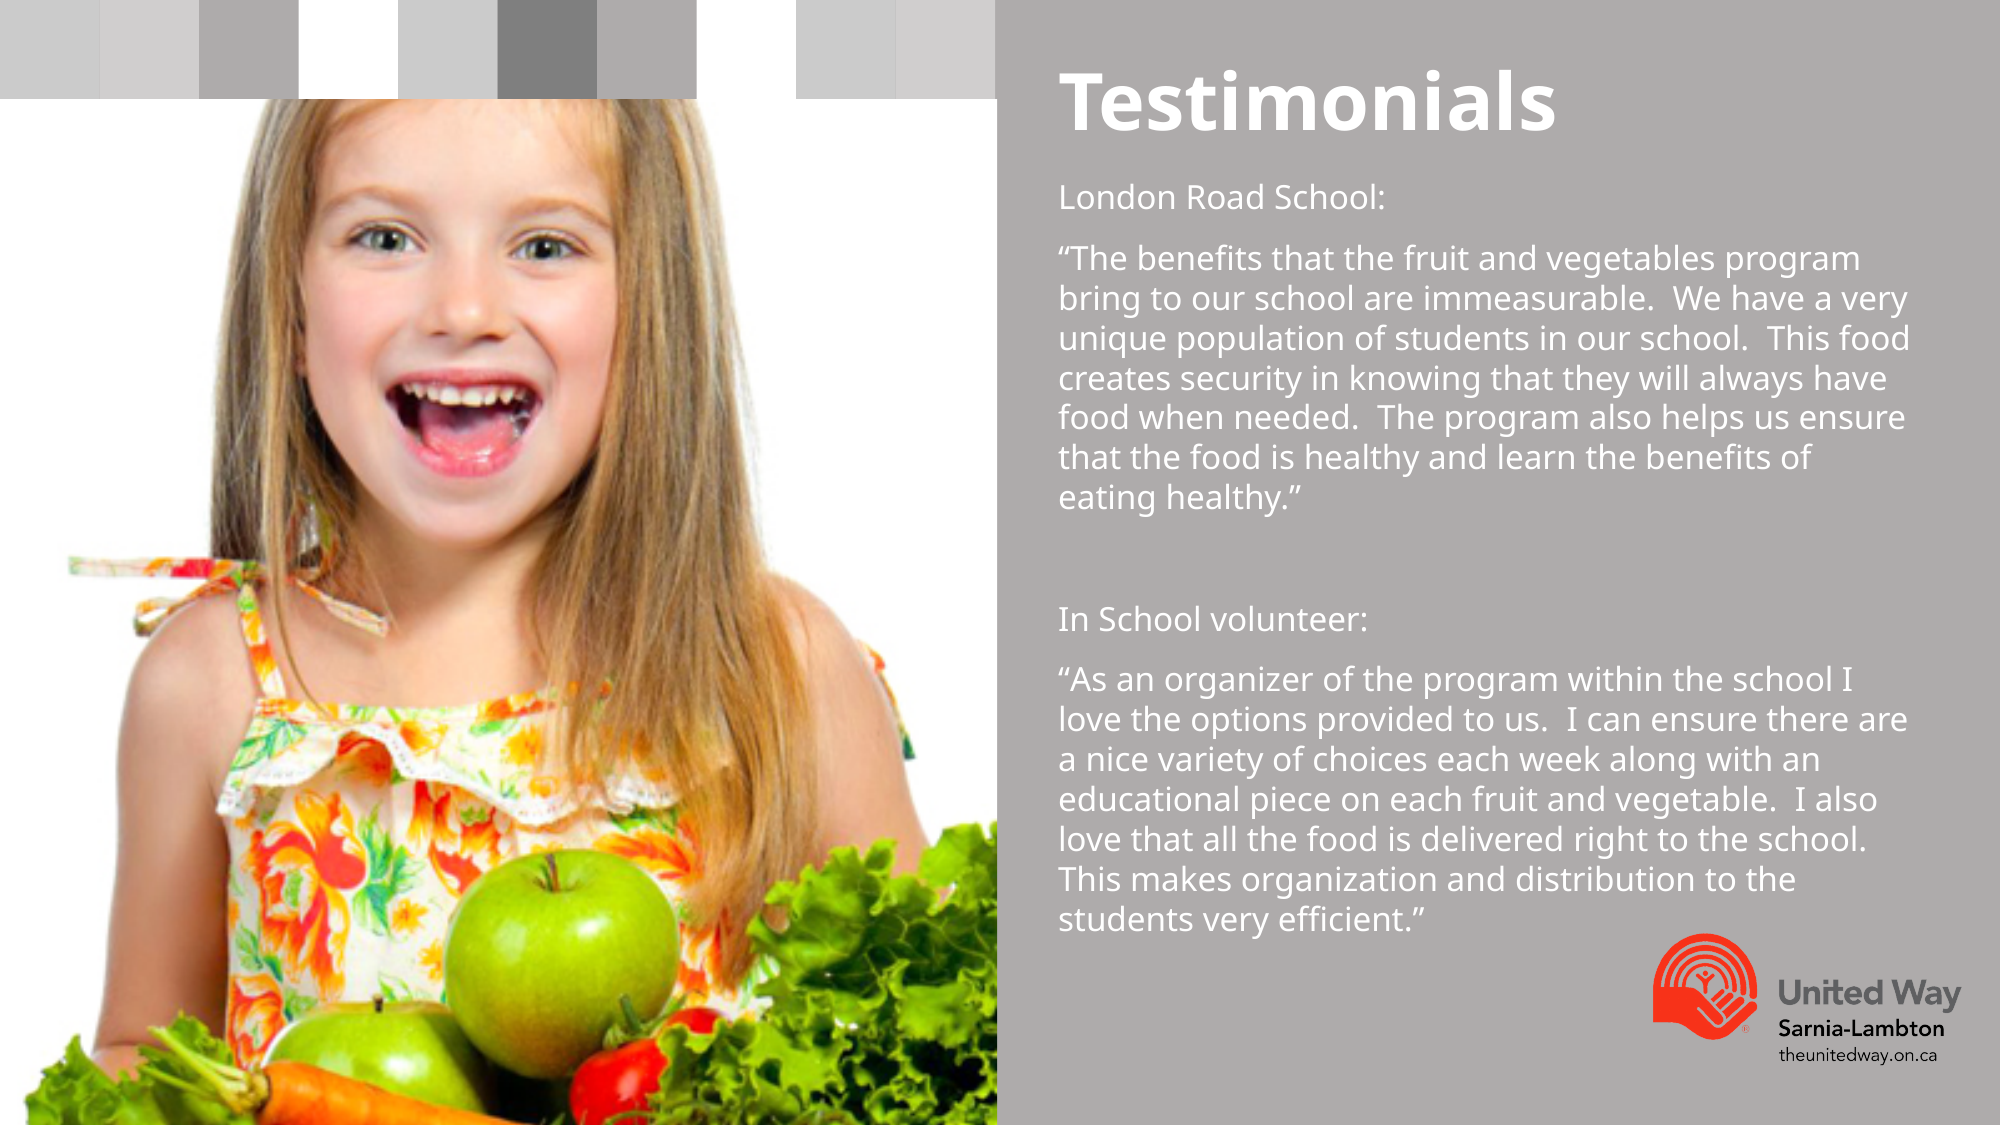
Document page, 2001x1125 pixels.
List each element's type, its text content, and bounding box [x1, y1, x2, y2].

title Testimonials [1058, 54, 1862, 169]
picture [1652, 932, 1966, 1066]
picture [0, 99, 998, 1125]
list London Road School: “The benefits that the fruit and vegetables program bring to our school are immeasurable. We have a very unique population of students in our school. This food creates security in knowing that they will always have food when needed. The program also helps us ensure that the food is healthy and learn the benefits of eating healthy.” In School volunteer: “As an organizer of the program within the school I love the options provided to us. I can ensure there are a nice variety of choices each week along with an educational piece on each fruit and vegetable. I also love that all the food is delivered right to the school. This makes organization and distribution to the students very efficient.” [1058, 169, 1934, 999]
